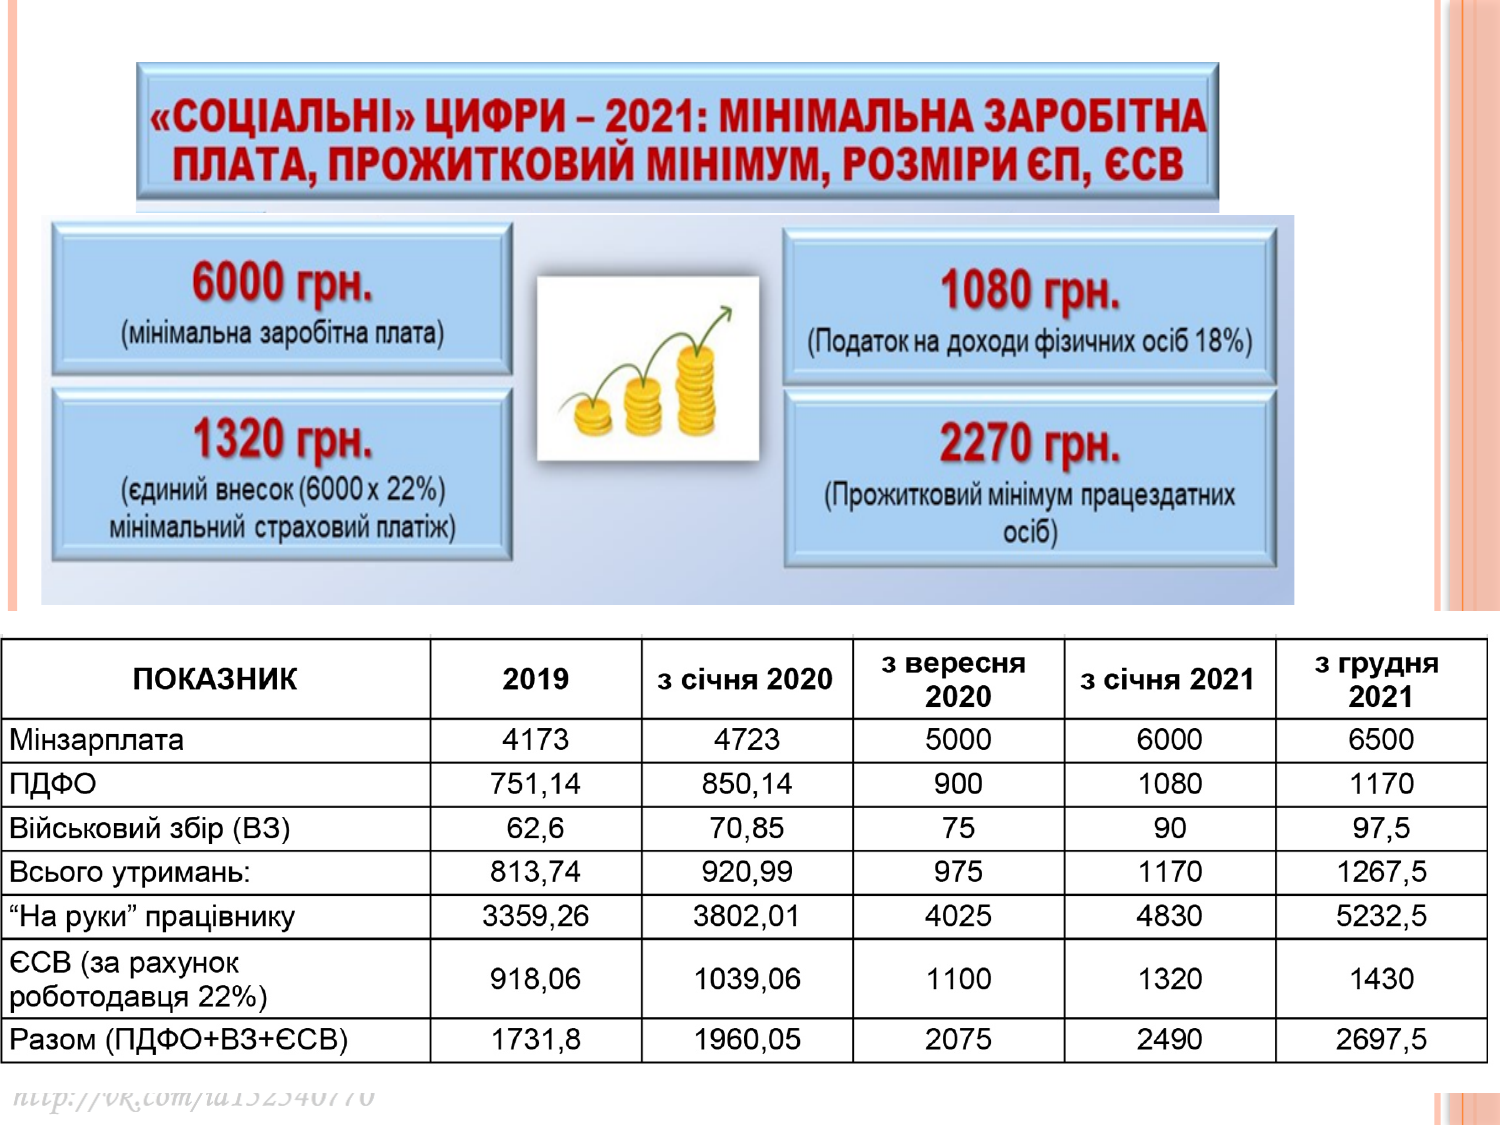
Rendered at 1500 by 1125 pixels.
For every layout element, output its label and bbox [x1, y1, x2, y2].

picture [0, 610, 1500, 1125]
picture [40, 62, 1295, 606]
